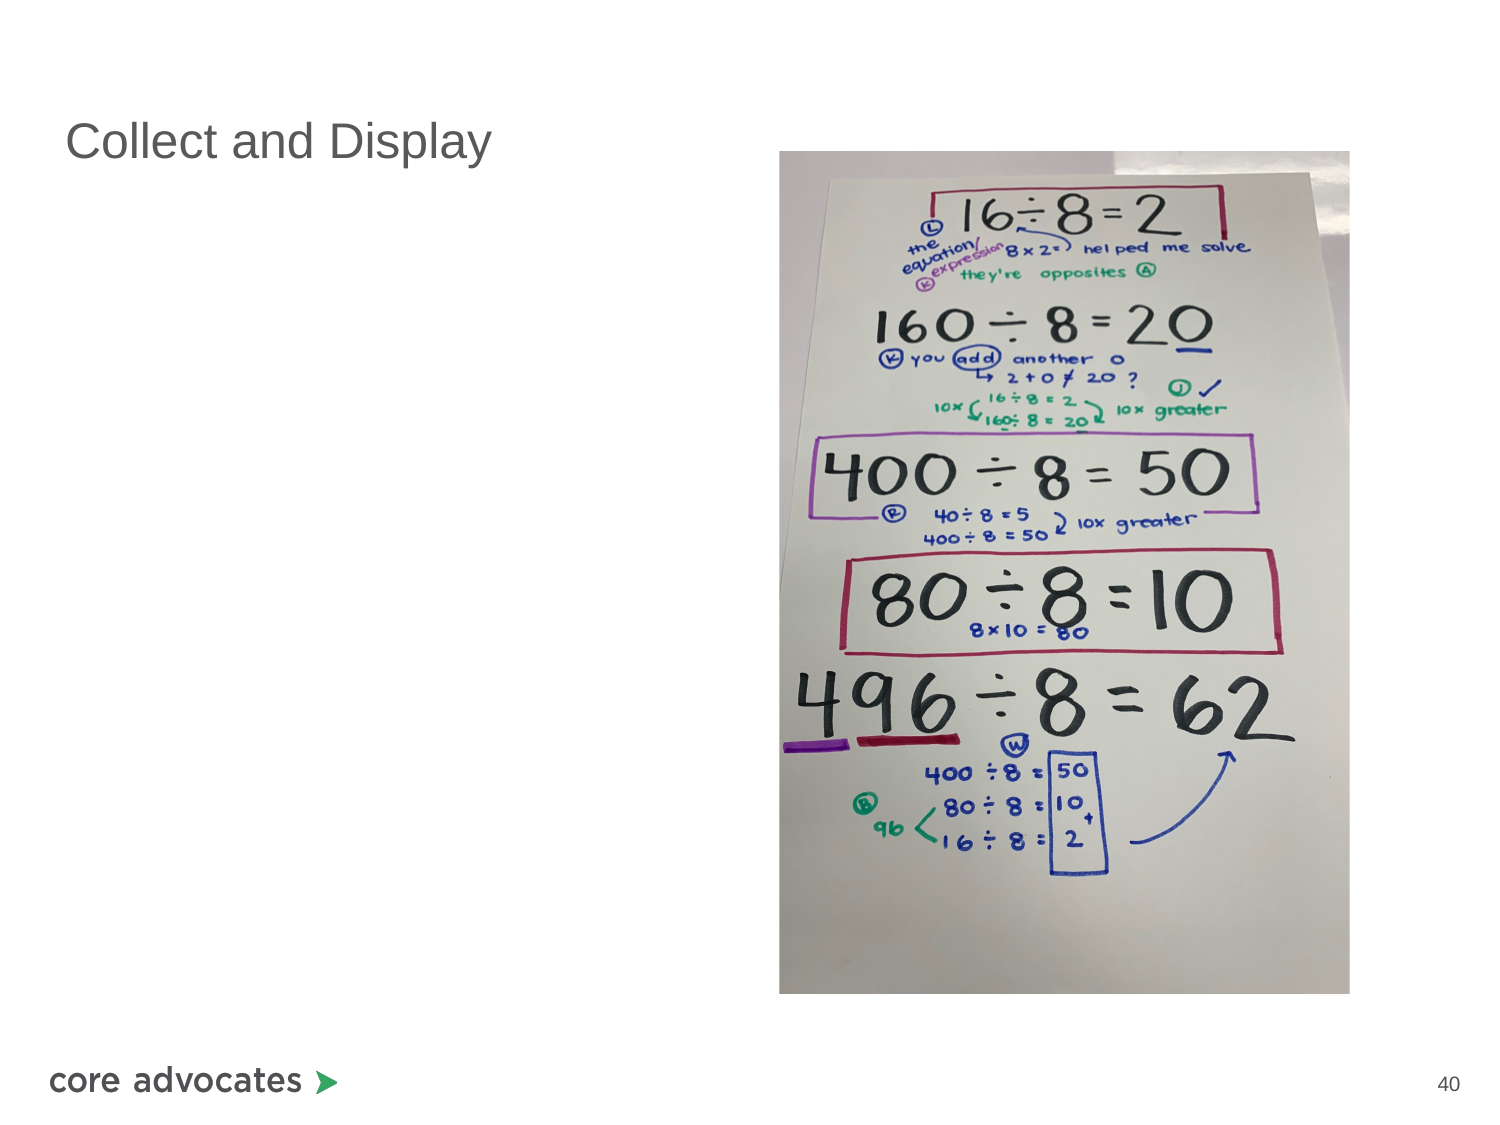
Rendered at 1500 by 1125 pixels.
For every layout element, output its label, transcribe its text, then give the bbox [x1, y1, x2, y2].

picture [779, 151, 1350, 995]
picture [50, 1066, 337, 1094]
title Collect and Display [50, 45, 1457, 233]
